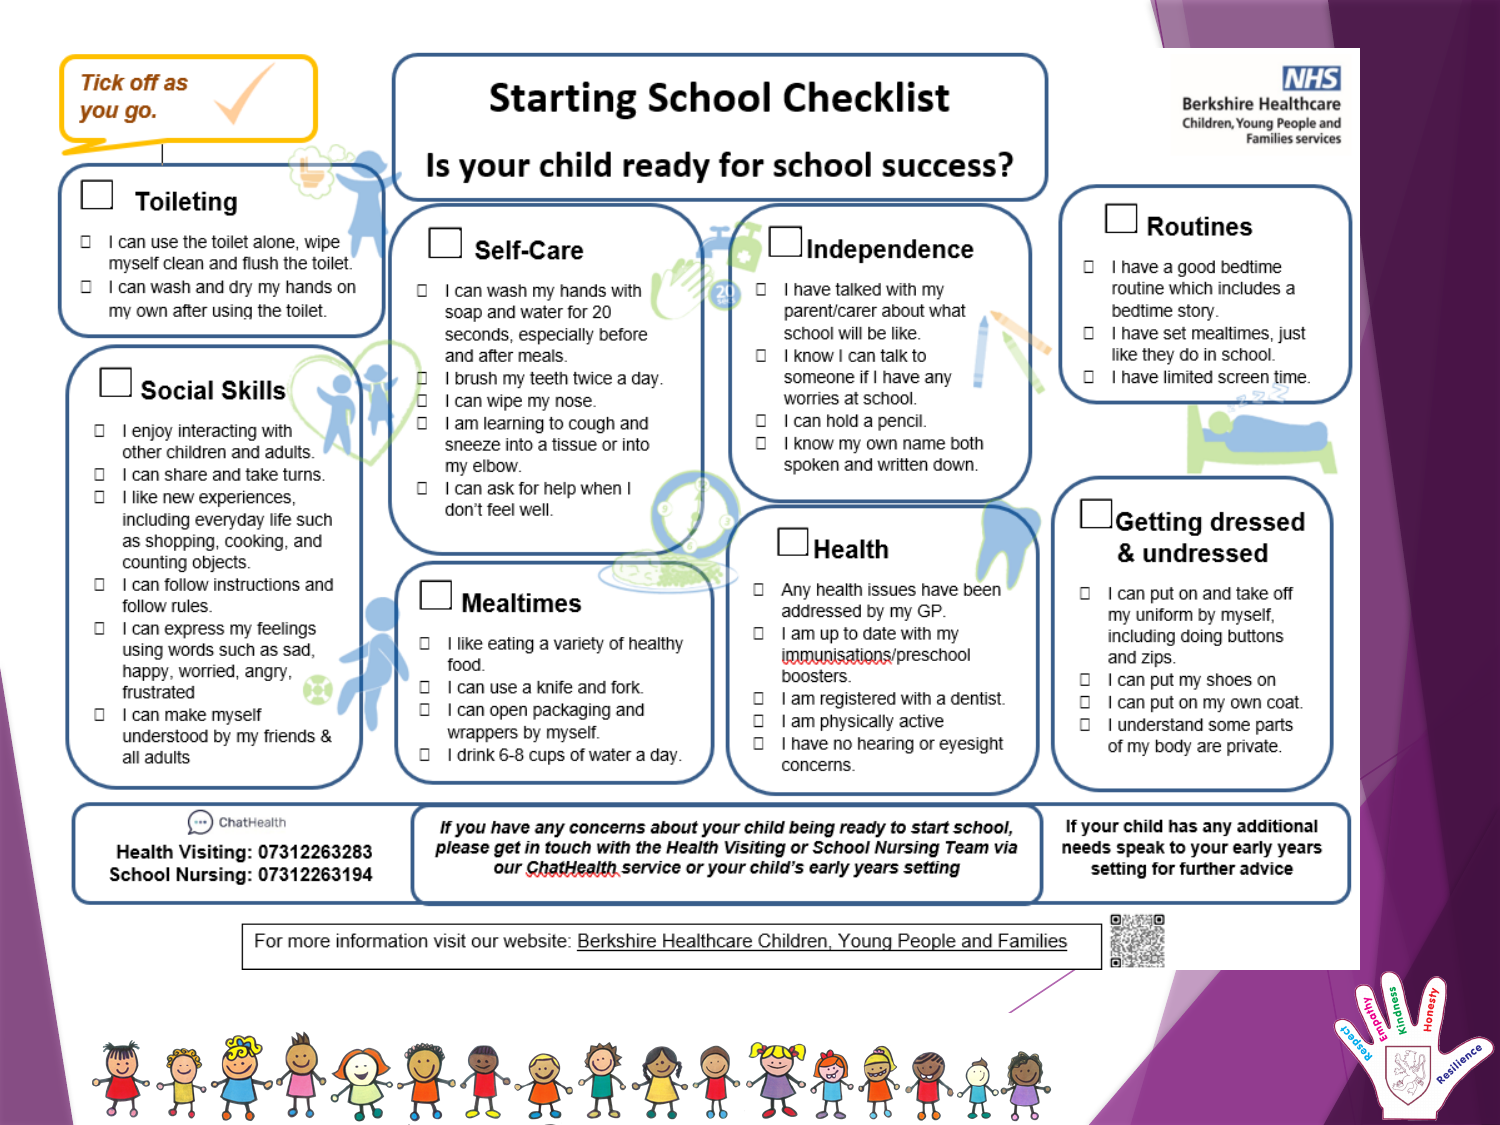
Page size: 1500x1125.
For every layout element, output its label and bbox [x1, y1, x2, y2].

picture [76, 1012, 1070, 1125]
list [0, 263, 48, 967]
picture [52, 47, 1498, 1125]
